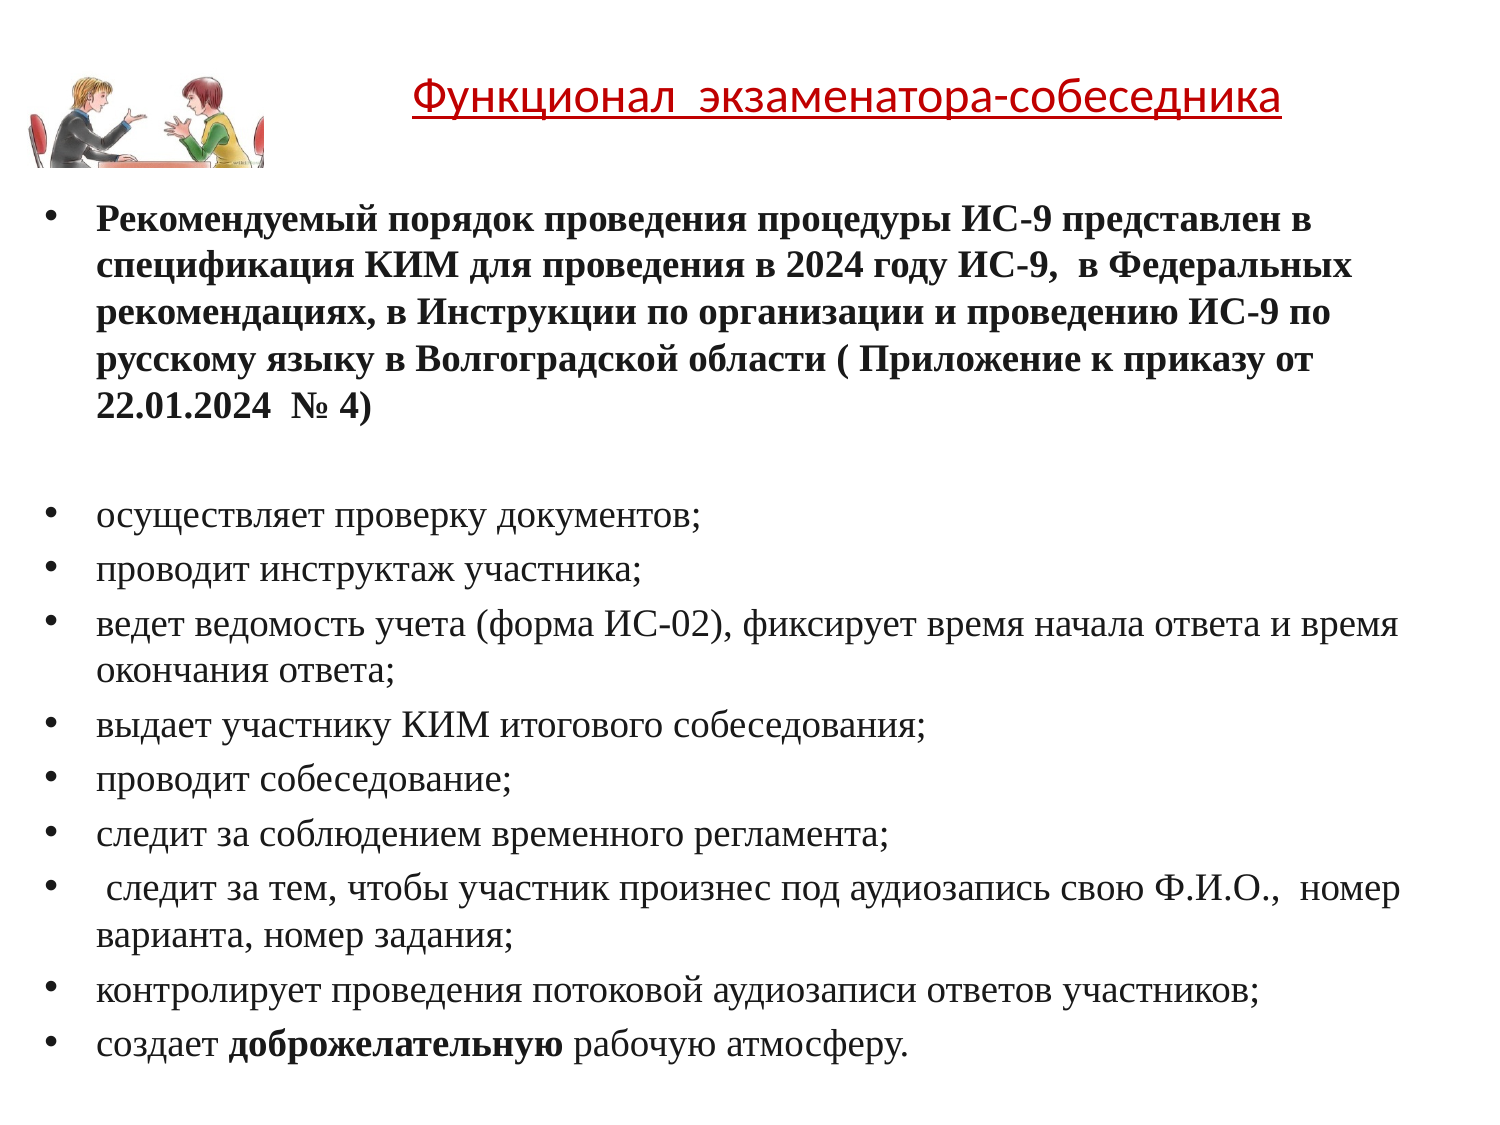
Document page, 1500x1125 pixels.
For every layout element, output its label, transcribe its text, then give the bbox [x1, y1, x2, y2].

picture [27, 18, 264, 168]
list Рекомендуемый порядок проведения процедуры ИС-9 представлен в спецификация КИМ для проведения в 2024 году ИС-9, в Федеральных рекомендациях, в Инструкции по организации и проведению ИС-9 по русскому языку в Волгоградской области ( Приложение к приказу от 22.01.2024 № 4) осуществляет проверку документов; проводит инструктаж участника; ведет ведомость учета (форма ИС-02), фиксирует время начала ответа и время окончания ответа; выдает участнику КИМ итогового собеседования; проводит собеседование; следит за соблюдением временного регламента; следит за тем, чтобы участник произнес под аудиозапись свою Ф.И.О., номер варианта, номер задания; контролирует проведения потоковой аудиозаписи ответов участников; создает доброжелательную рабочую атмосферу. [29, 184, 1471, 1078]
title Функционал экзаменатора-собеседника [270, 54, 1500, 145]
